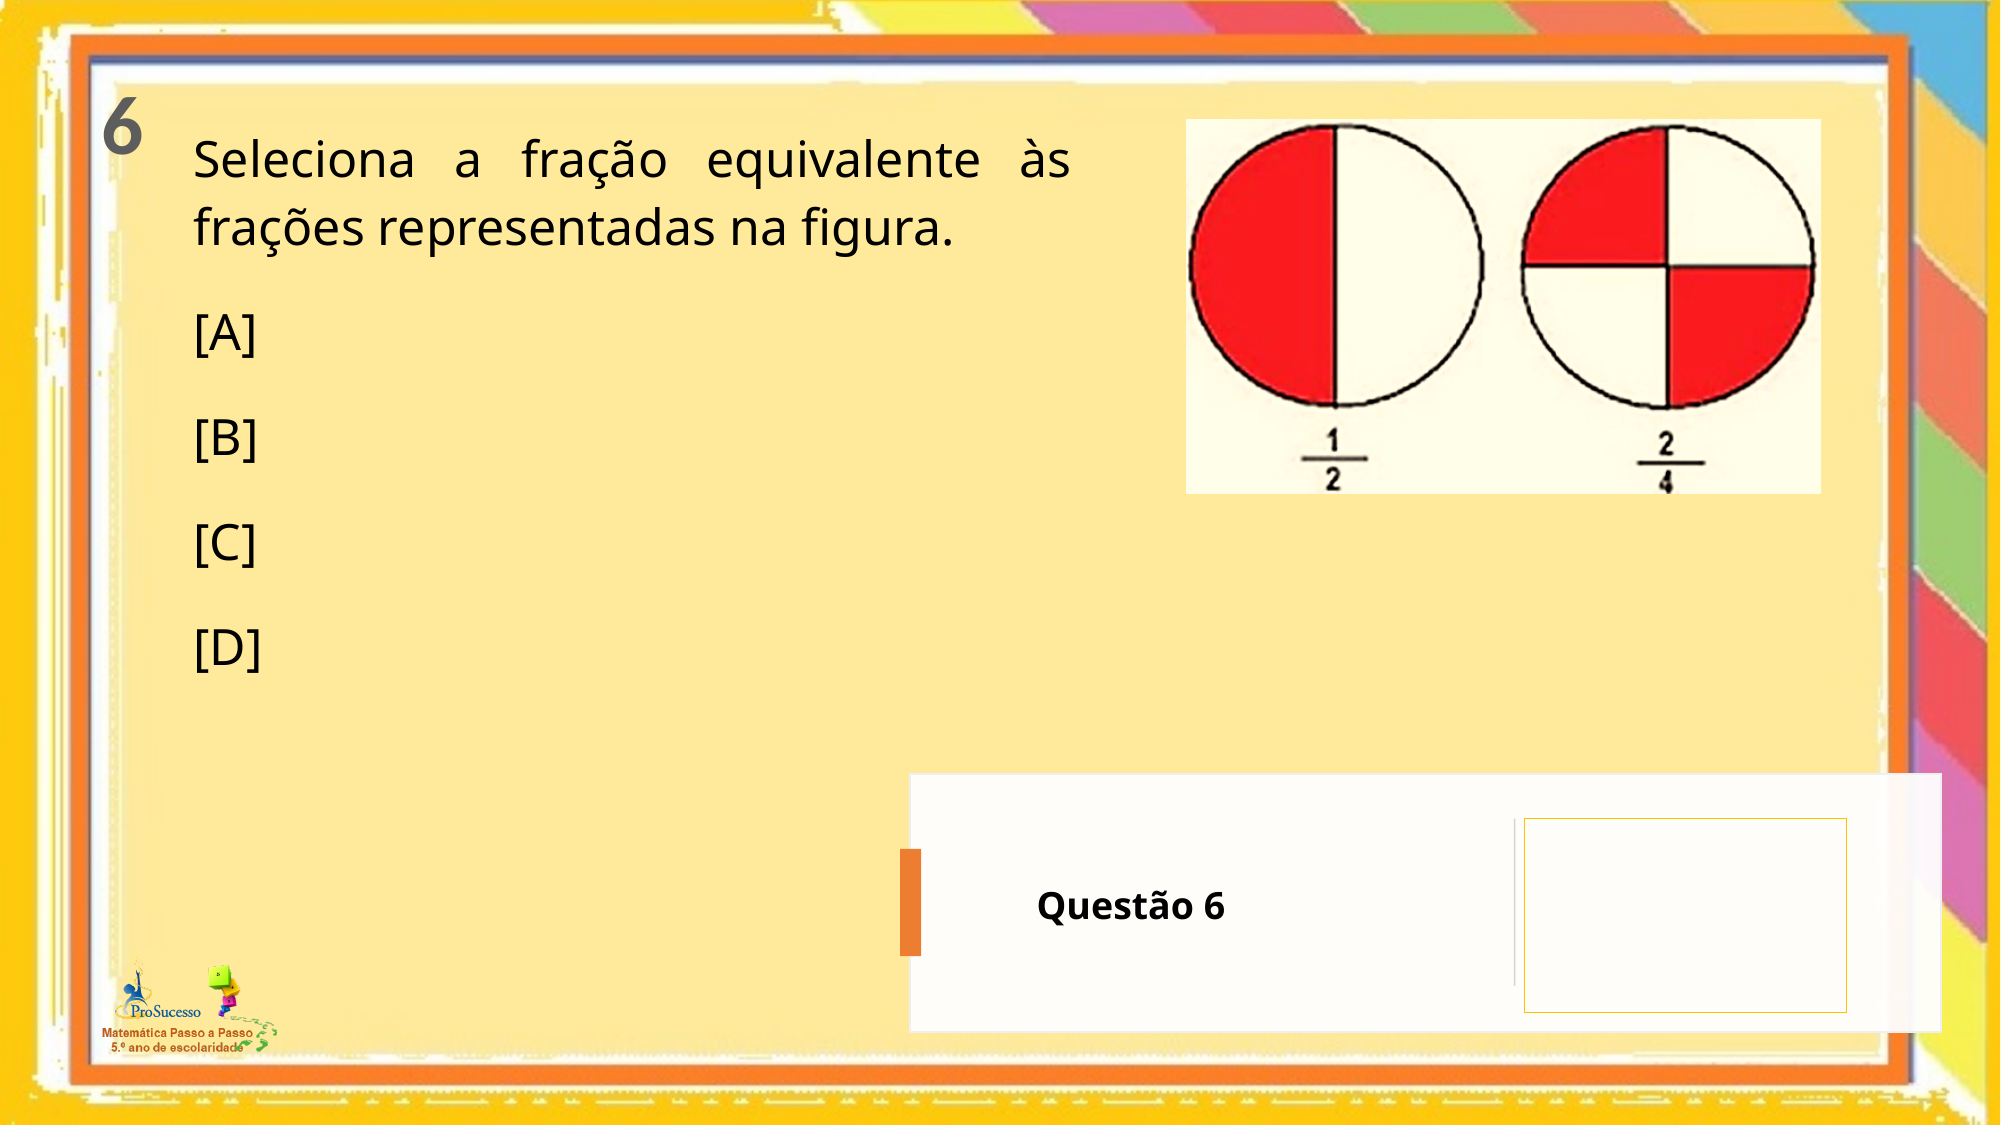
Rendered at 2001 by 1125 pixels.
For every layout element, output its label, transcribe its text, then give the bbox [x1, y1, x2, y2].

text_box Questão 6 [1021, 871, 1241, 935]
picture [1173, 119, 1822, 494]
text_box 6 [63, 63, 182, 179]
picture [89, 957, 281, 1069]
text_box [0, 0, 2000, 1125]
text_box [899, 848, 922, 957]
subtitle [1524, 818, 1847, 1013]
text_box [909, 773, 1942, 1033]
